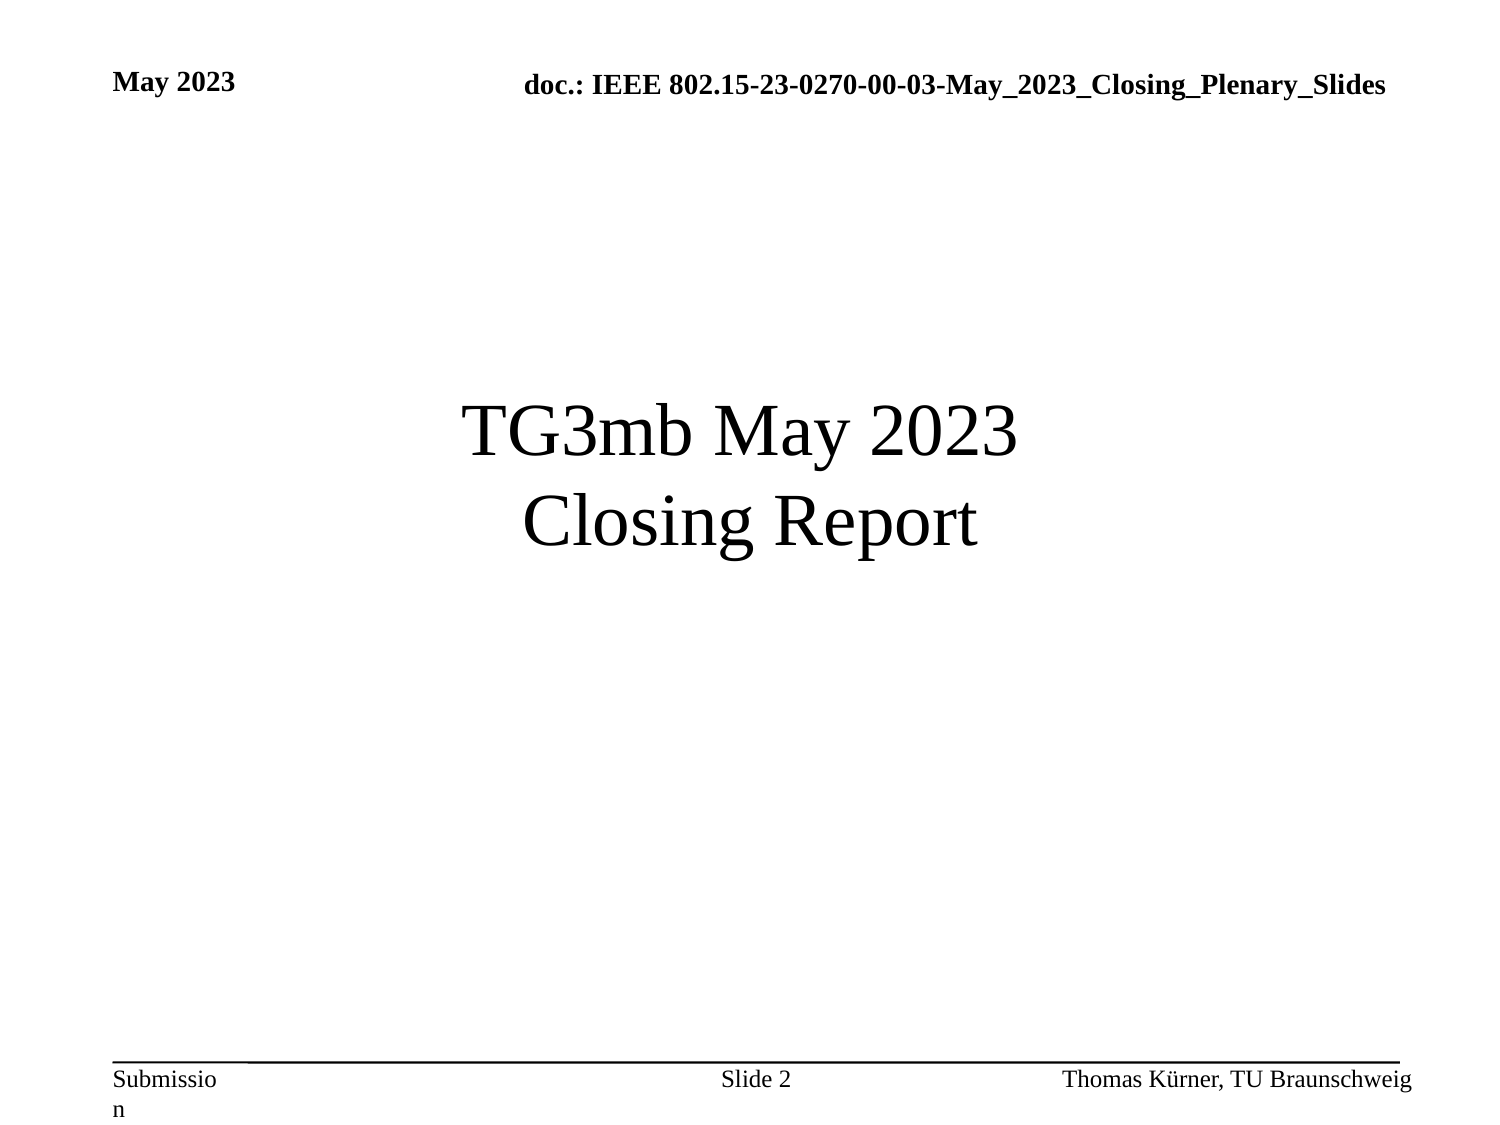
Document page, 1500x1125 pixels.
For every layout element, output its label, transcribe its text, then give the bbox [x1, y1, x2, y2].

slide_number Slide 2 [712, 1061, 800, 1093]
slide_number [112, 61, 376, 98]
footer Thomas Kürner, TU Braunschweig [899, 1061, 1413, 1093]
title TG3mb May 2023 Closing Report [112, 349, 1388, 591]
